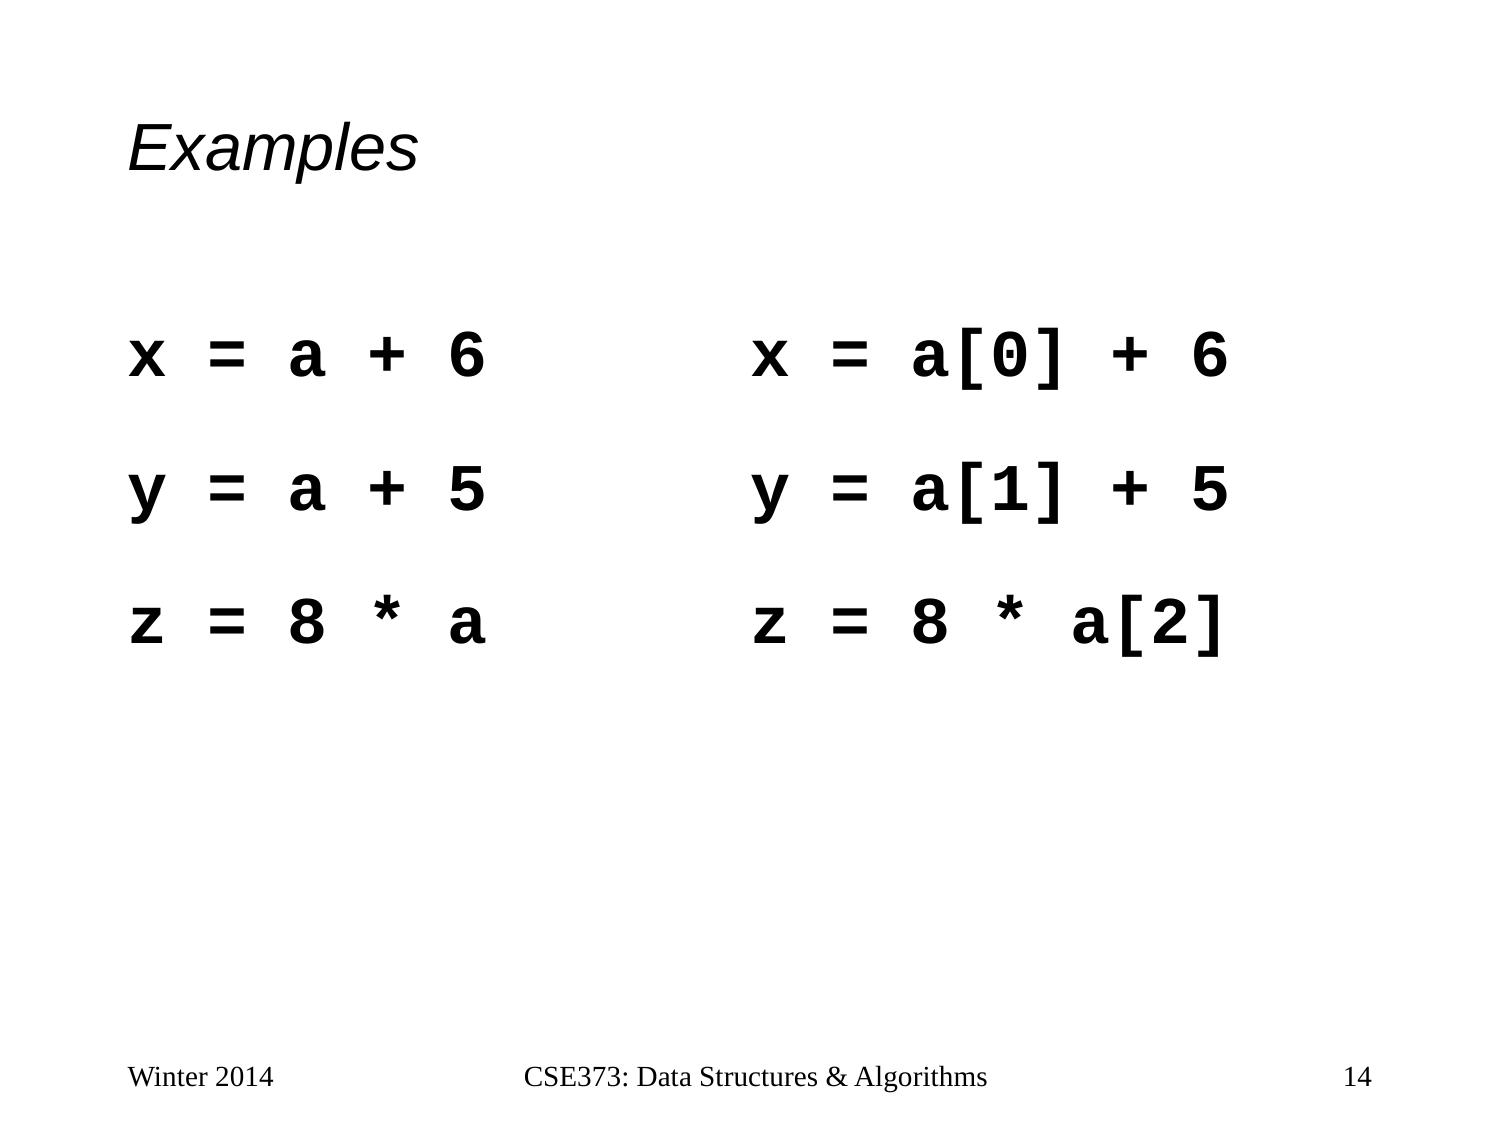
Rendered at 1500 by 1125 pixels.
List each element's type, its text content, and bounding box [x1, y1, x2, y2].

title Examples [112, 49, 1388, 238]
slide_number Winter 2014 [112, 1049, 426, 1125]
list x = a + 6 y = a + 5 z = 8 * a x = a[0] + 6 y = a[1] + 5 z = 8 * a[2] [112, 262, 1388, 1001]
footer CSE373: Data Structures & Algorithms [474, 1049, 1038, 1125]
slide_number 14 [1074, 1049, 1388, 1125]
